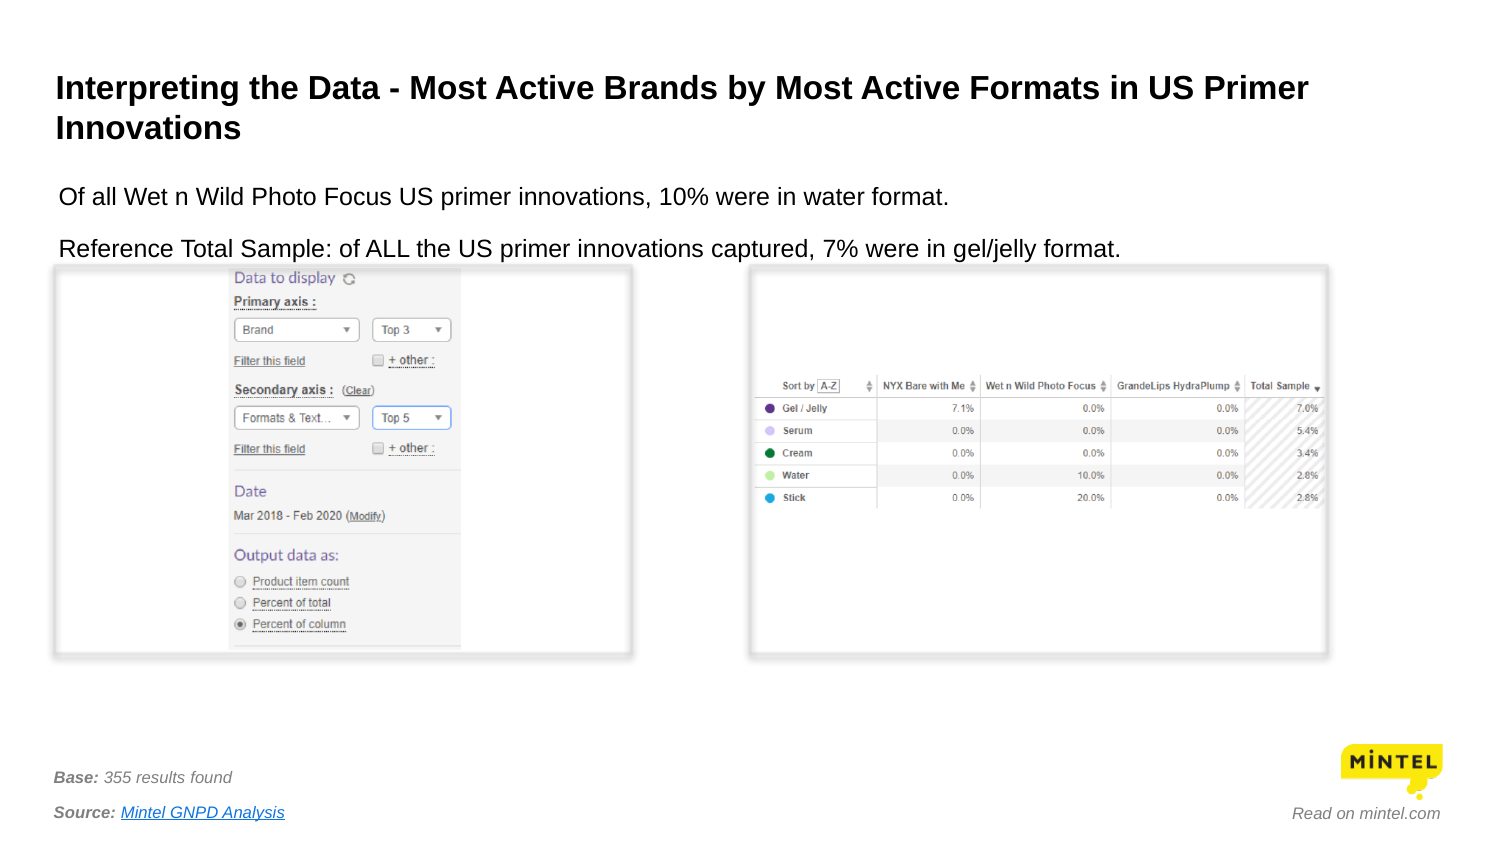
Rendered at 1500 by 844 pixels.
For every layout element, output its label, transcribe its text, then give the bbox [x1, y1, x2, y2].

list Of all Wet n Wild Photo Focus US primer innovations, 10% were in water format. Reference Total Sample: of ALL the US primer innovations captured, 7% were in gel/jelly format. [58, 180, 1404, 263]
title Interpreting the Data - Most Active Brands by Most Active Formats in US Primer Innovations [47, 58, 1407, 155]
picture [751, 268, 1326, 651]
picture [56, 268, 630, 651]
list Base: 355 results found Source: ﻿Mintel GNPD Analysis [39, 740, 1110, 830]
text_box [1341, 744, 1443, 800]
list Read on mintel.com [1151, 795, 1441, 832]
